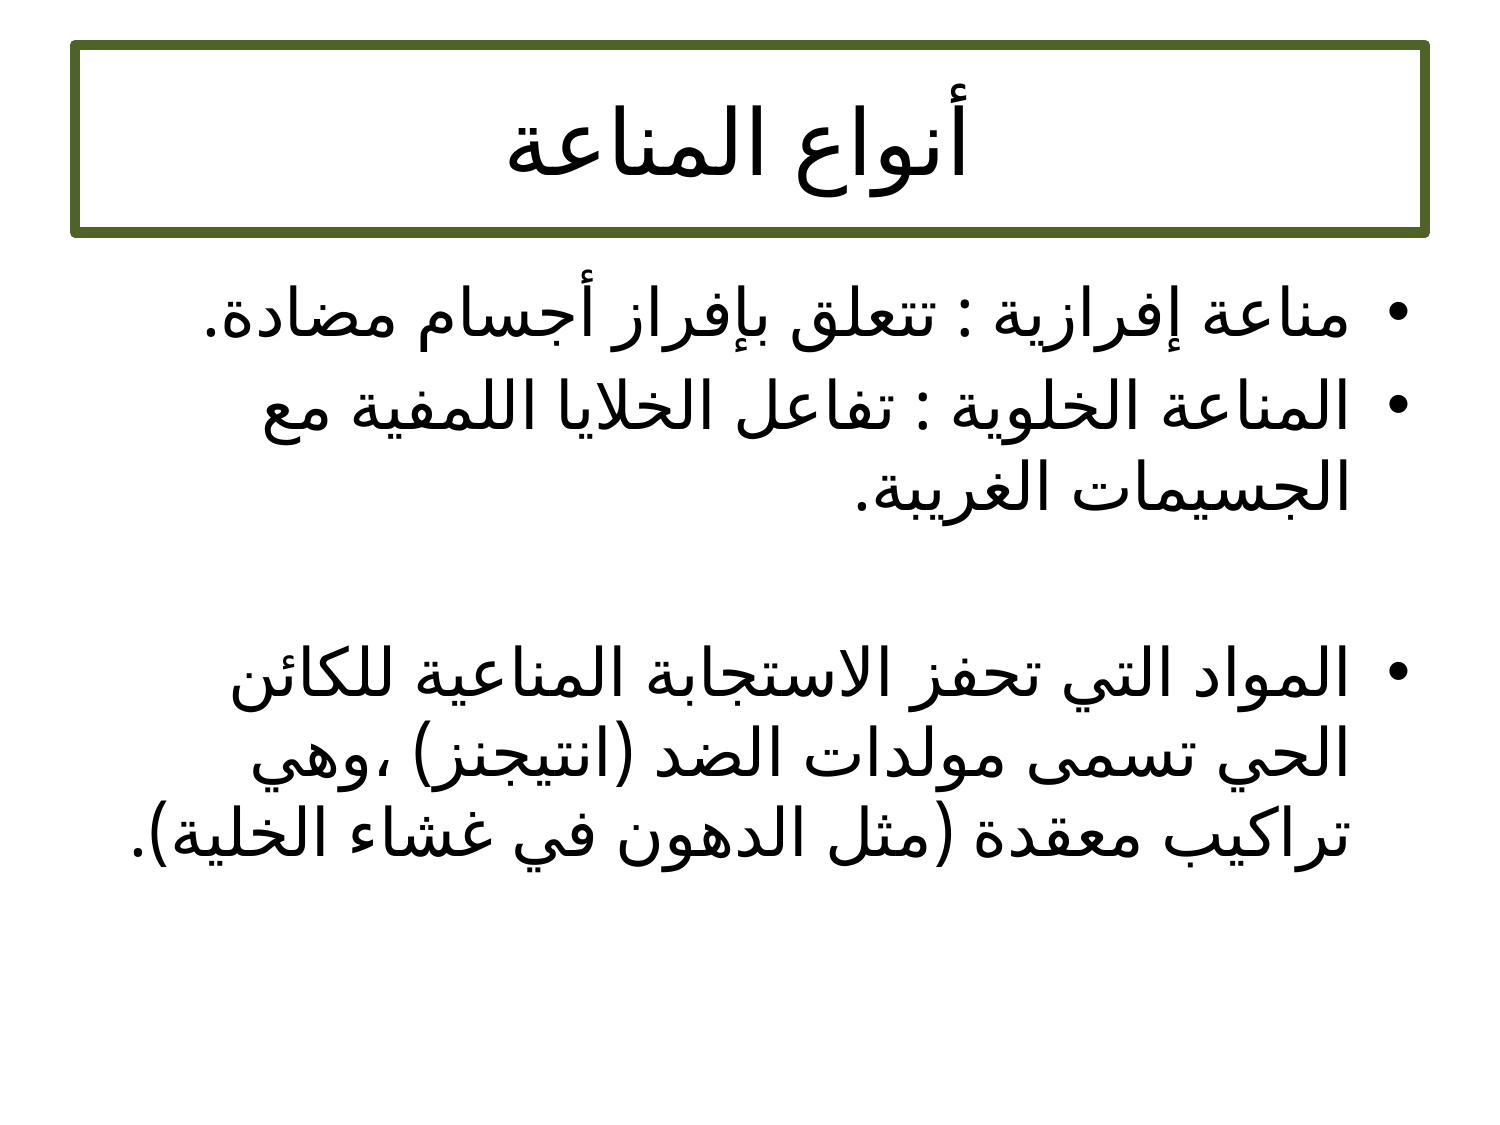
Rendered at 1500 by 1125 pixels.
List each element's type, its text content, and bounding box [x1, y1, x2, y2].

title أنواع المناعة [75, 45, 1425, 233]
list مناعة إفرازية : تتعلق بإفراز أجسام مضادة. المناعة الخلوية : تفاعل الخلايا اللمفية مع الجسيمات الغريبة. المواد التي تحفز الاستجابة المناعية للكائن الحي تسمى مولدات الضد (انتيجنز) ،وهي تراكيب معقدة (مثل الدهون في غشاء الخلية). [75, 262, 1425, 1005]
